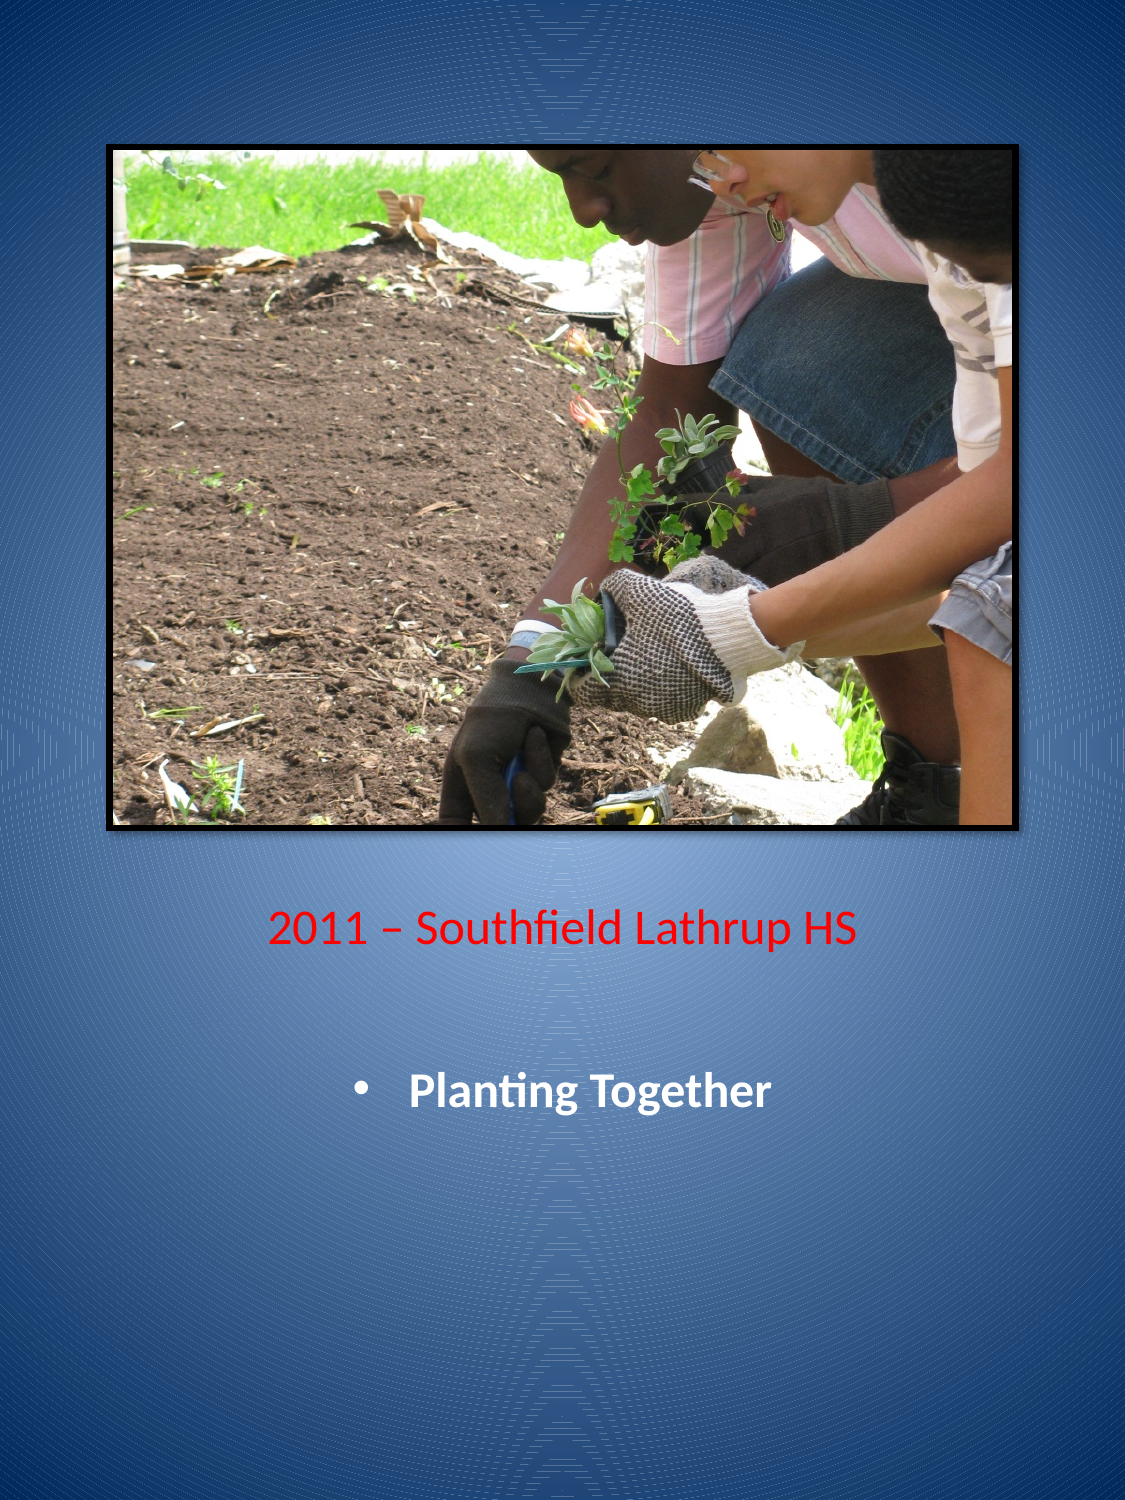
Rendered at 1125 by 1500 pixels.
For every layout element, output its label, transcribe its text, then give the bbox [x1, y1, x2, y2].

picture [112, 149, 1013, 826]
text_box 2011 – Southfield Lathrup HS [112, 887, 1013, 981]
text_box Planting Together [112, 1049, 1013, 1182]
